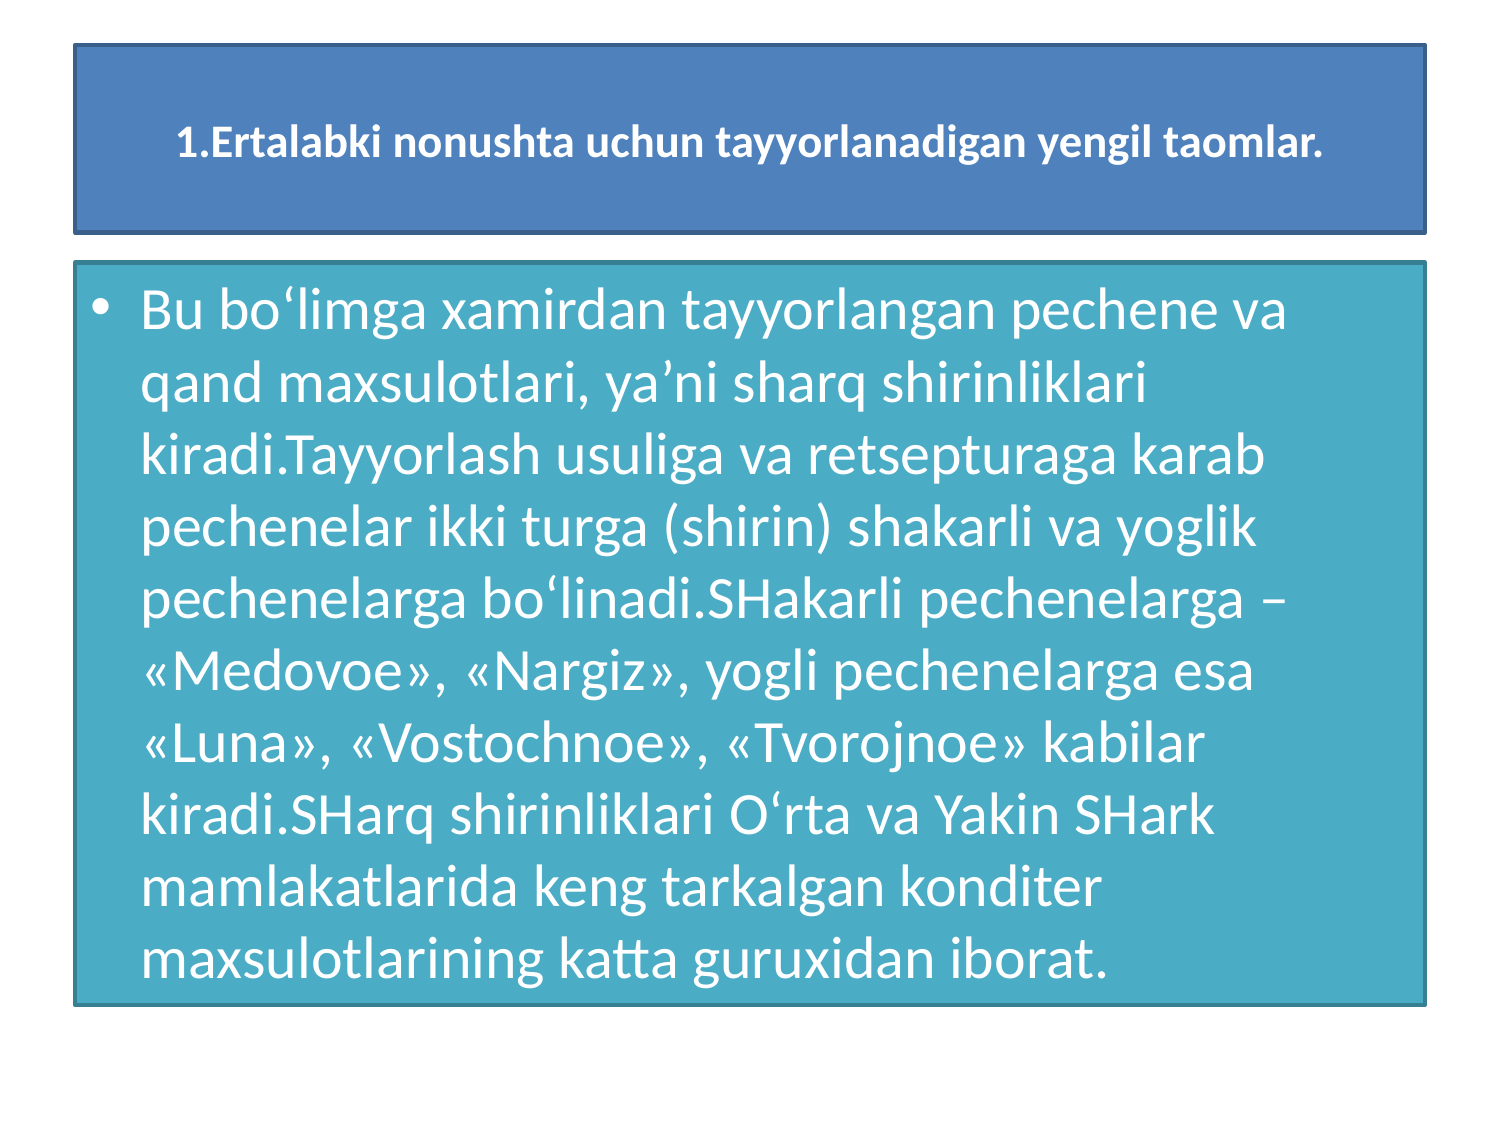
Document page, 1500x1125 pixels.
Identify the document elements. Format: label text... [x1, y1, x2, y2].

list Bu bo‘limga xamirdan tayyorlangan pechene va qand maxsulotlari, ya’ni sharq shirinliklari kiradi.Tayyorlash usuliga va retsepturaga karab pechenelar ikki turga (shirin) shakarli va yoglik pechenelarga bo‘linadi.SHakarli pechenelarga – «Medovoe», «Nargiz», yogli pechenelarga esa «Luna», «Vostochnoe», «Tvorojnoe» kabilar kiradi.SHarq shirinliklari O‘rta va Yakin SHark mamlakatlarida keng tarkalgan konditer maxsulotlarining katta guruxidan iborat. [73, 260, 1427, 1007]
title 1.Ertalabki nonushta uchun tayyorlanadigan yengil taomlar. [73, 43, 1427, 235]
